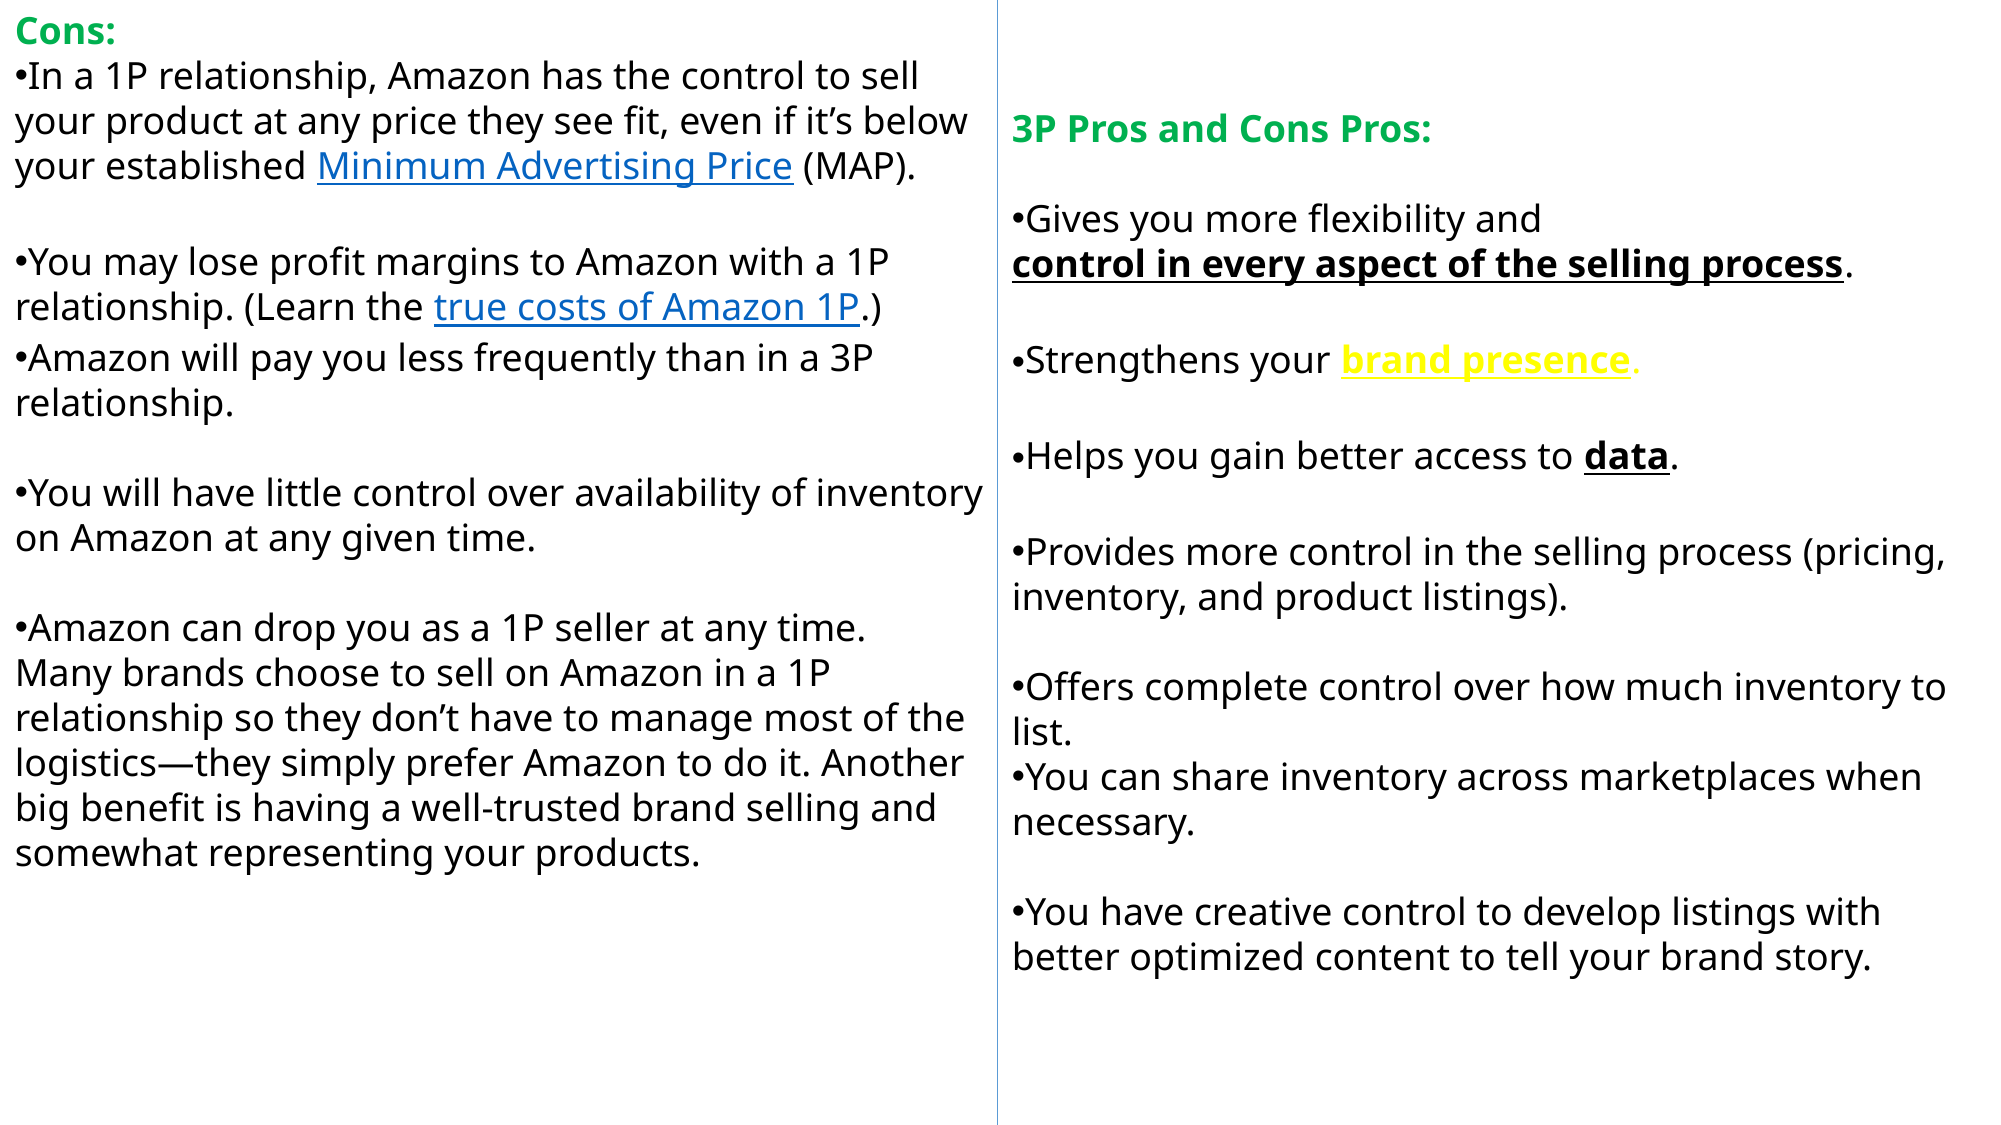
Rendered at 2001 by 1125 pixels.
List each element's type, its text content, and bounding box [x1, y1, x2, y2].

text_box 3P Pros and Cons Pros: Gives you more flexibility and control in every aspect of the selling process. Strengthens your brand presence. Helps you gain better access to data. Provides more control in the selling process (pricing, inventory, and product listings). Offers complete control over how much inventory to list. You can share inventory across marketplaces when necessary. You have creative control to develop listings with better optimized content to tell your brand story. [998, 97, 1998, 986]
text_box Cons: In a 1P relationship, Amazon has the control to sell your product at any price they see fit, even if it’s below your established Minimum Advertising Price (MAP). You may lose profit margins to Amazon with a 1P relationship. (Learn the true costs of Amazon 1P.) Amazon will pay you less frequently than in a 3P relationship. You will have little control over availability of inventory on Amazon at any given time. Amazon can drop you as a 1P seller at any time. Many brands choose to sell on Amazon in a 1P relationship so they don’t have to manage most of the logistics—they simply prefer Amazon to do it. Another big benefit is having a well-trusted brand selling and somewhat representing your products. [0, 0, 997, 882]
